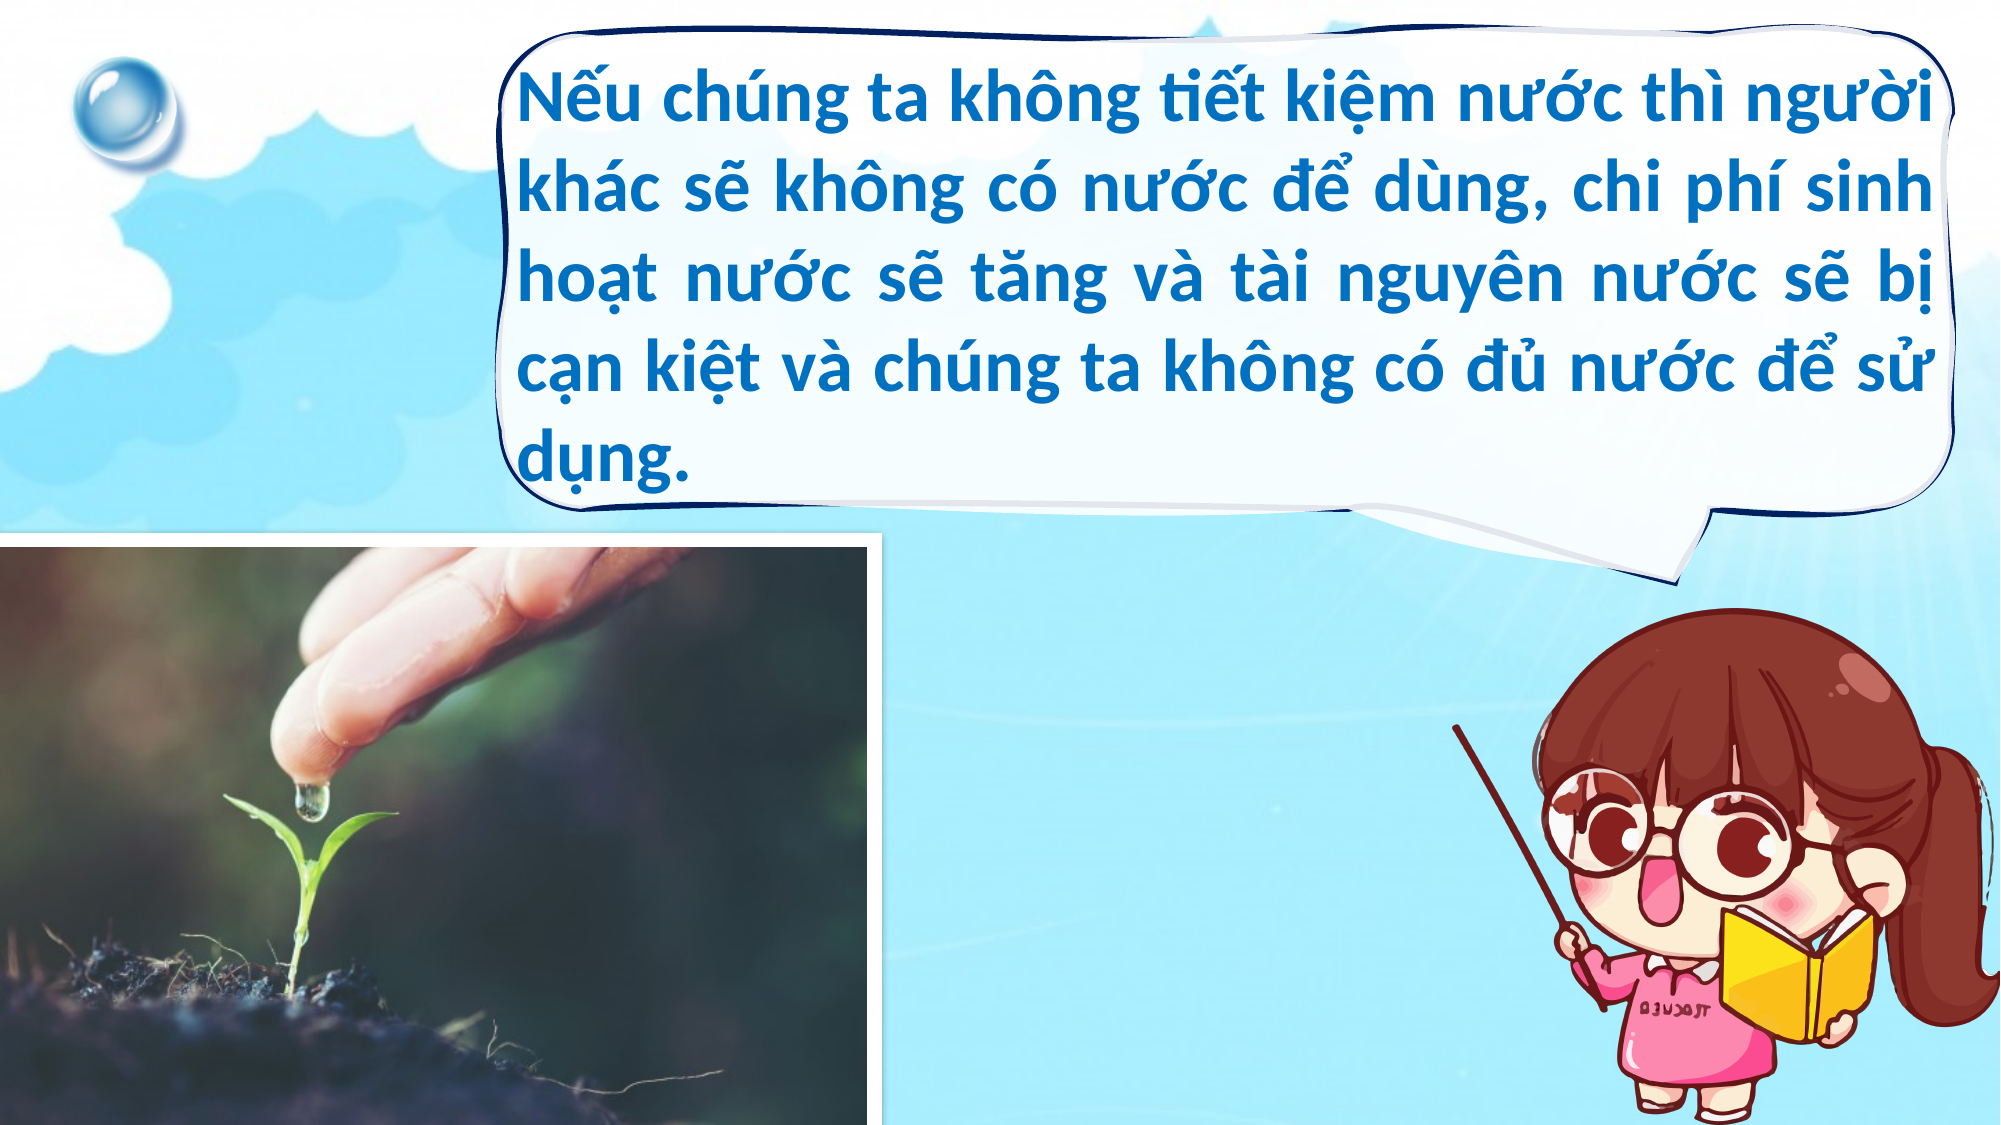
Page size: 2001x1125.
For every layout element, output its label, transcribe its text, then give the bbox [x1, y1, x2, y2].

text_box Nếu chúng ta không tiết kiệm nước thì người khác sẽ không có nước để dùng, chi phí sinh hoạt nước sẽ tăng và tài nguyên nước sẽ bị cạn kiệt và chúng ta không có đủ nước để sử dụng. [495, 24, 1955, 584]
picture [0, 0, 2000, 1125]
picture [0, 547, 868, 1125]
